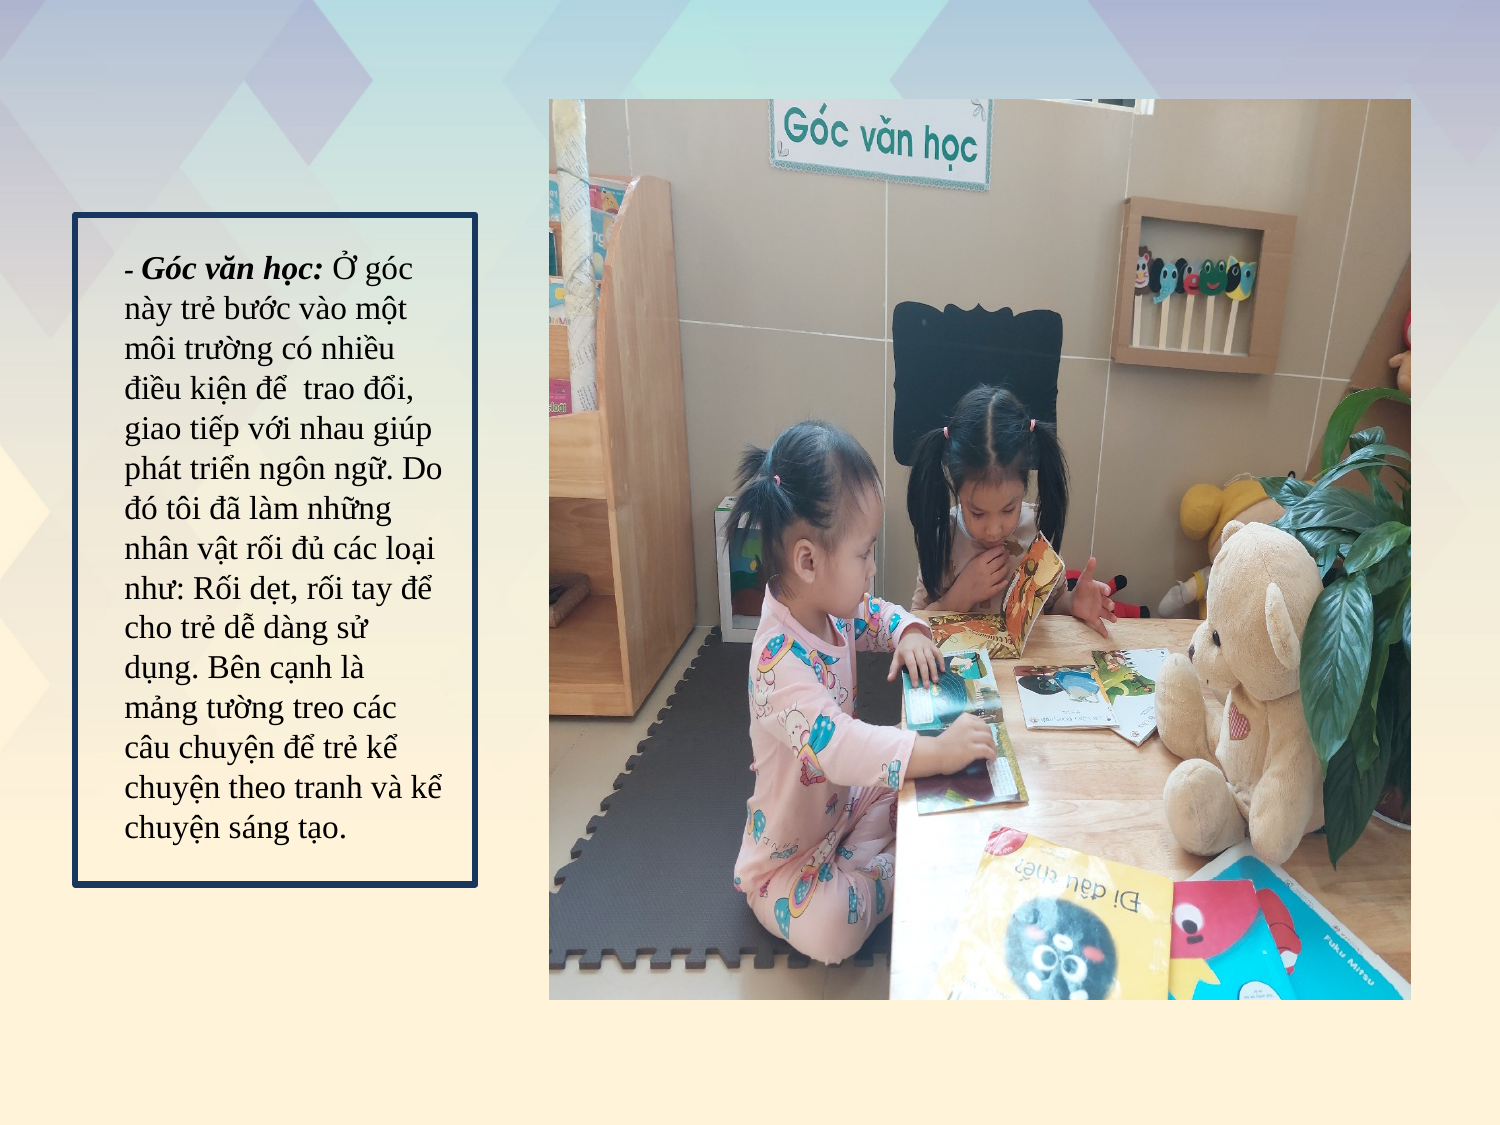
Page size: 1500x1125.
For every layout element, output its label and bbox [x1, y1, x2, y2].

list [0, 0, 1500, 1125]
picture [549, 99, 1411, 1000]
